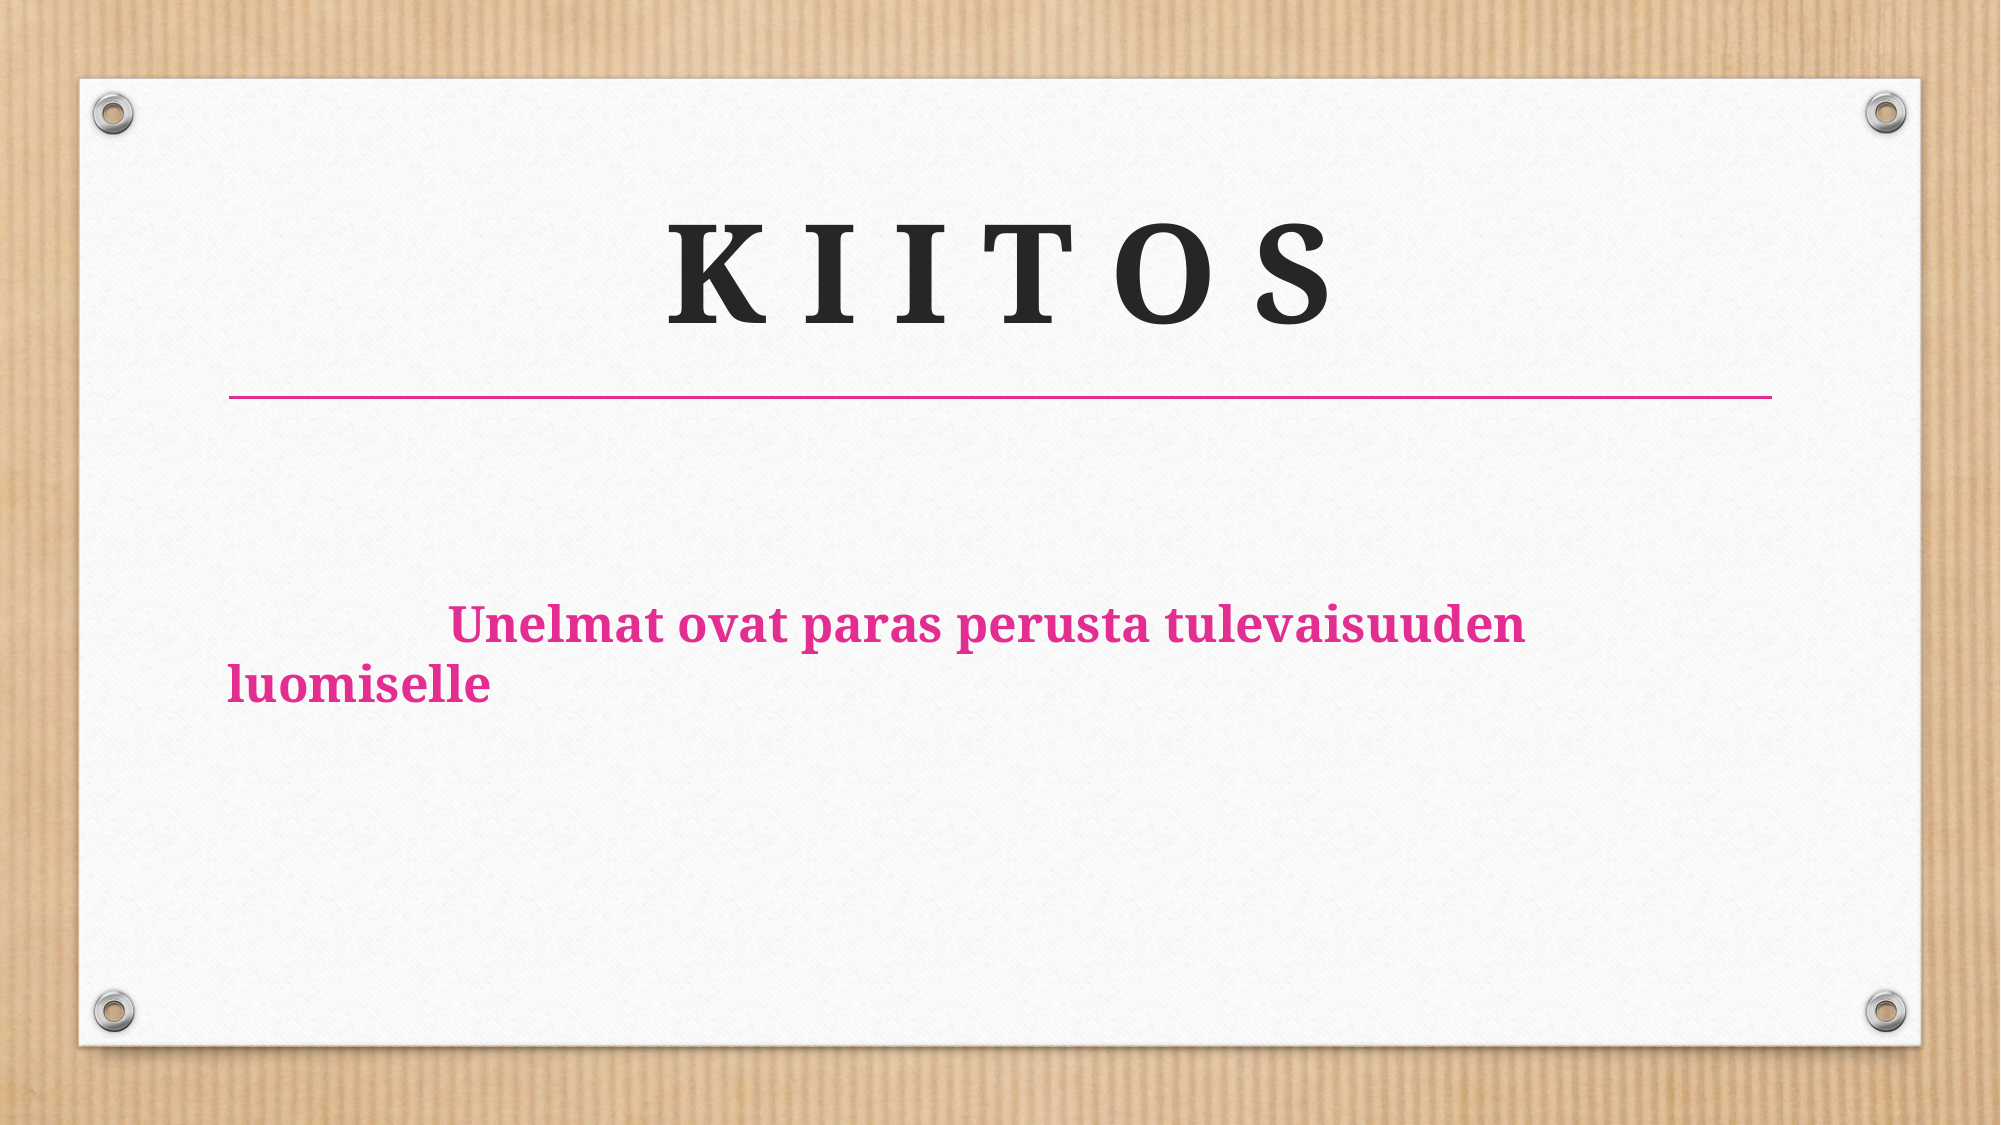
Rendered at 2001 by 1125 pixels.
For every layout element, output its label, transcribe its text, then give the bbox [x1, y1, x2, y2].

title K I I T O S [212, 161, 1788, 375]
list Unelmat ovat paras perusta tulevaisuuden luomiselle [212, 419, 1788, 964]
picture [0, 0, 2001, 1125]
